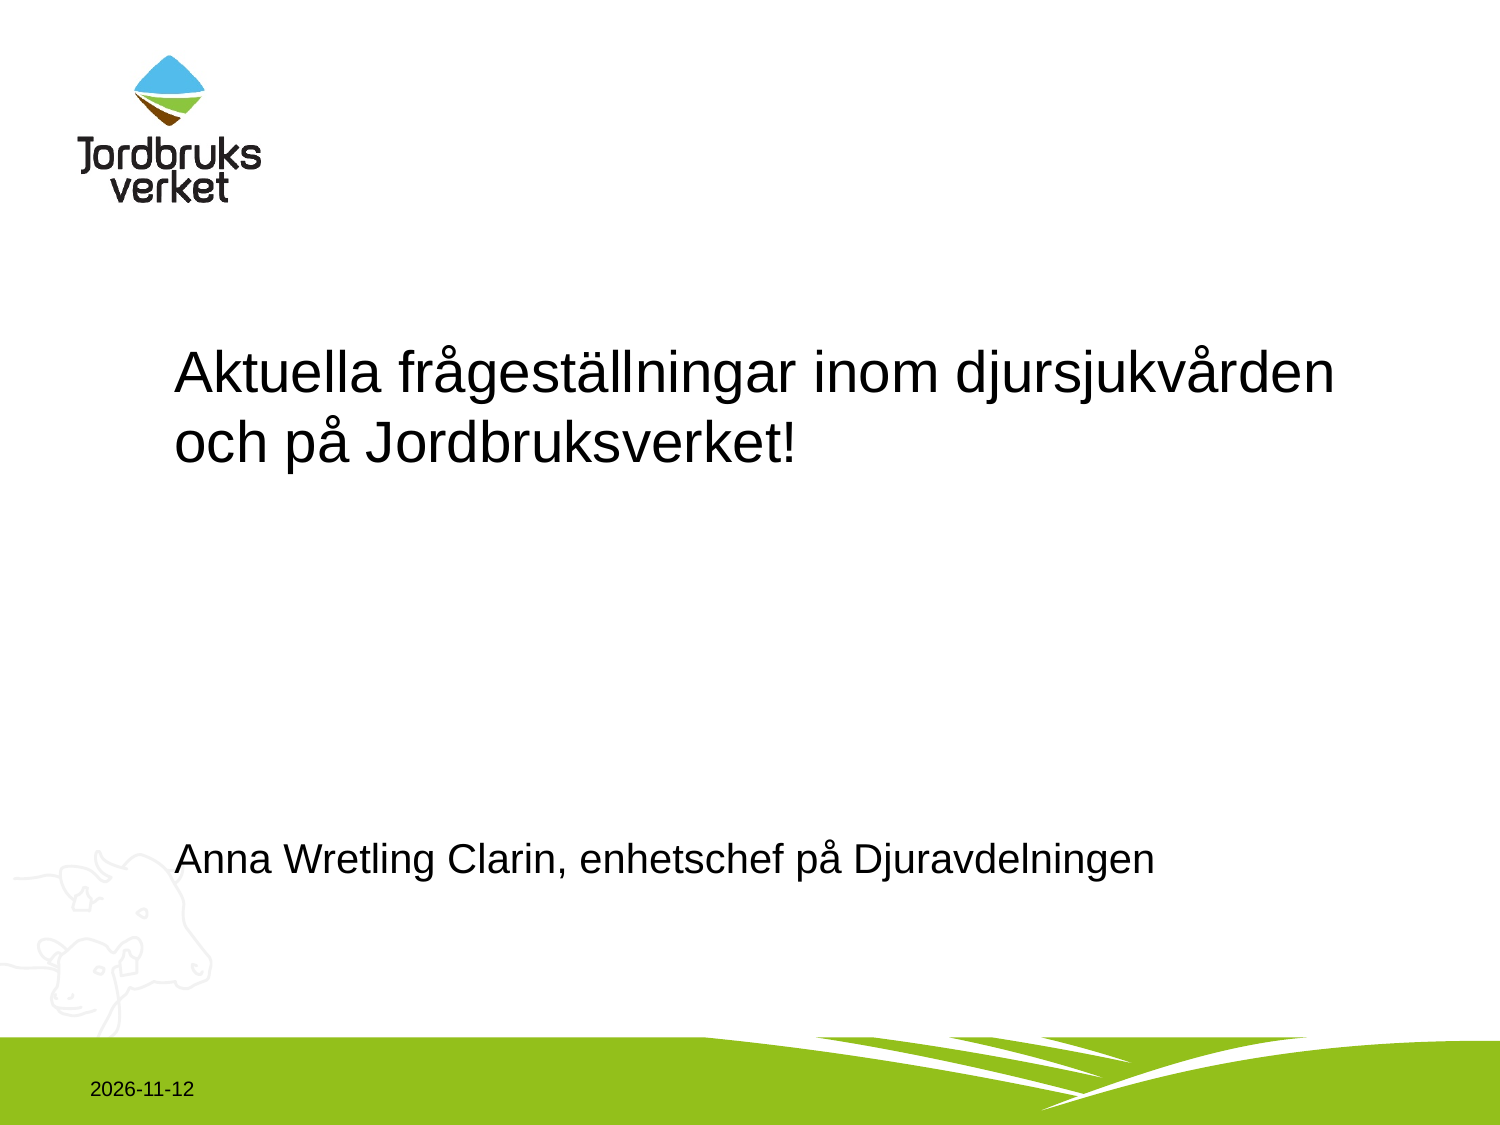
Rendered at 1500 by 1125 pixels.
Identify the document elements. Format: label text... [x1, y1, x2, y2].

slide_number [75, 1067, 388, 1118]
subtitle Aktuella frågeställningar inom djursjukvården och på Jordbruksverket! Anna Wretling Clarin, enhetschef på Djuravdelningen [159, 326, 1424, 965]
picture [75, 50, 263, 209]
